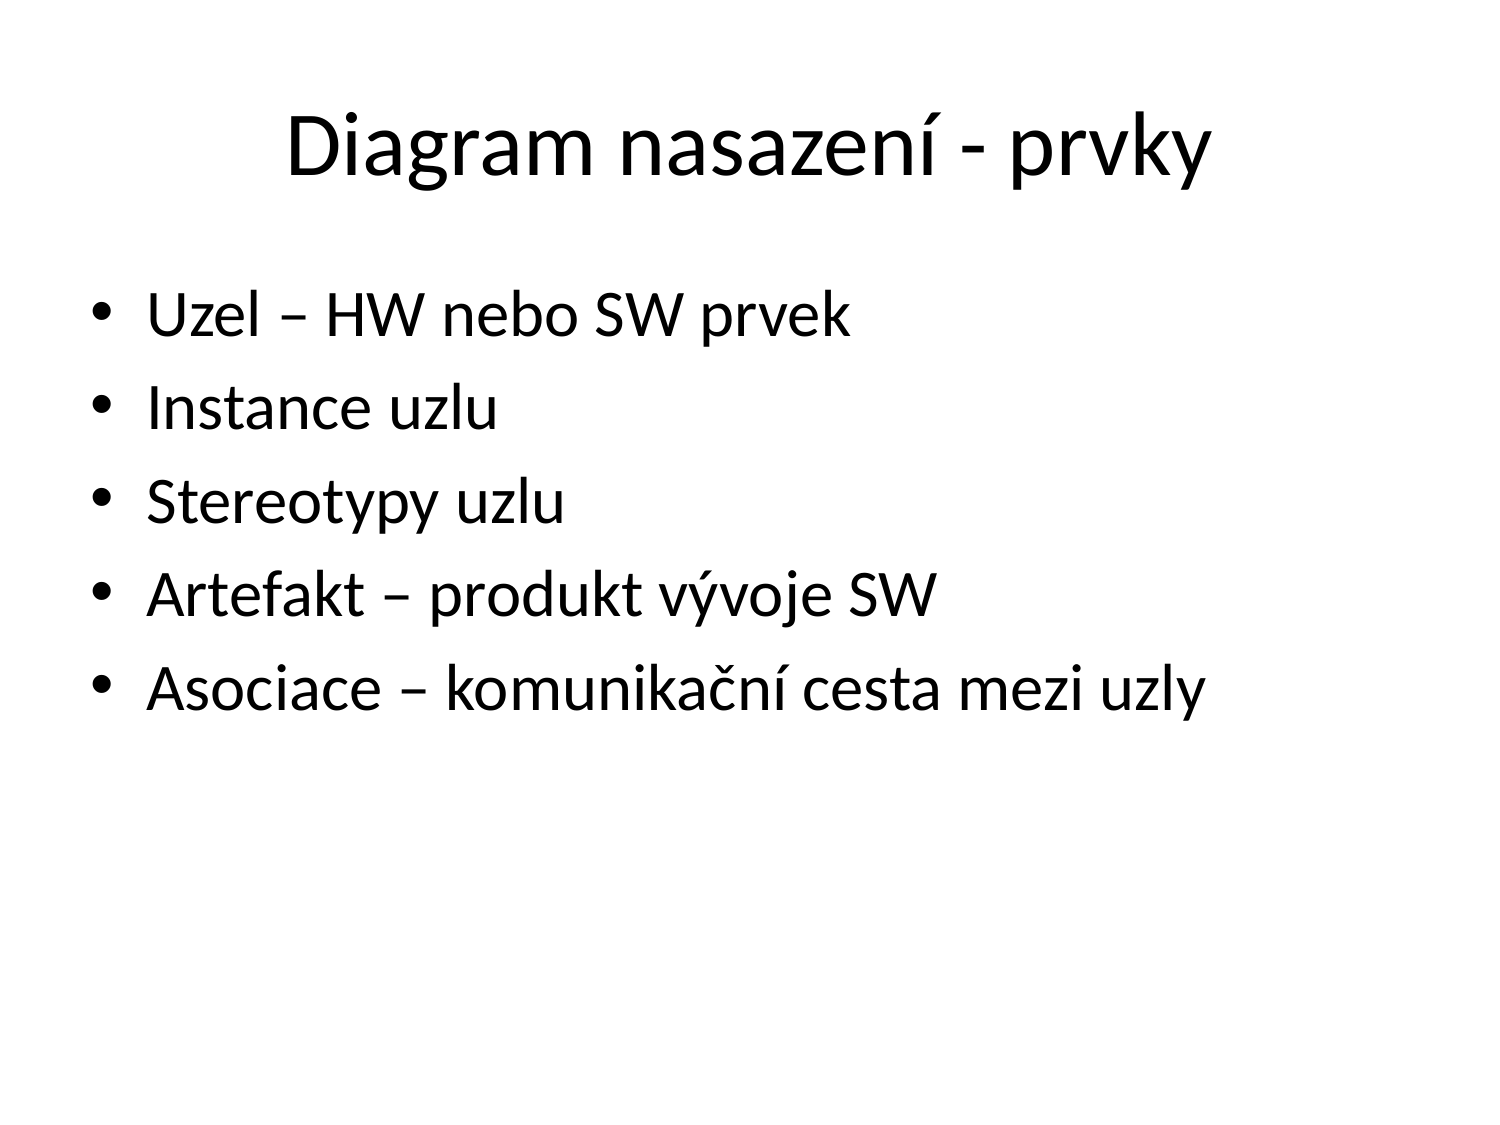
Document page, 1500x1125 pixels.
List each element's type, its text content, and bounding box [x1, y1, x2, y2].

list Uzel – HW nebo SW prvek Instance uzlu Stereotypy uzlu Artefakt – produkt vývoje SW Asociace – komunikační cesta mezi uzly [75, 262, 1425, 1005]
title Diagram nasazení - prvky [75, 45, 1425, 233]
